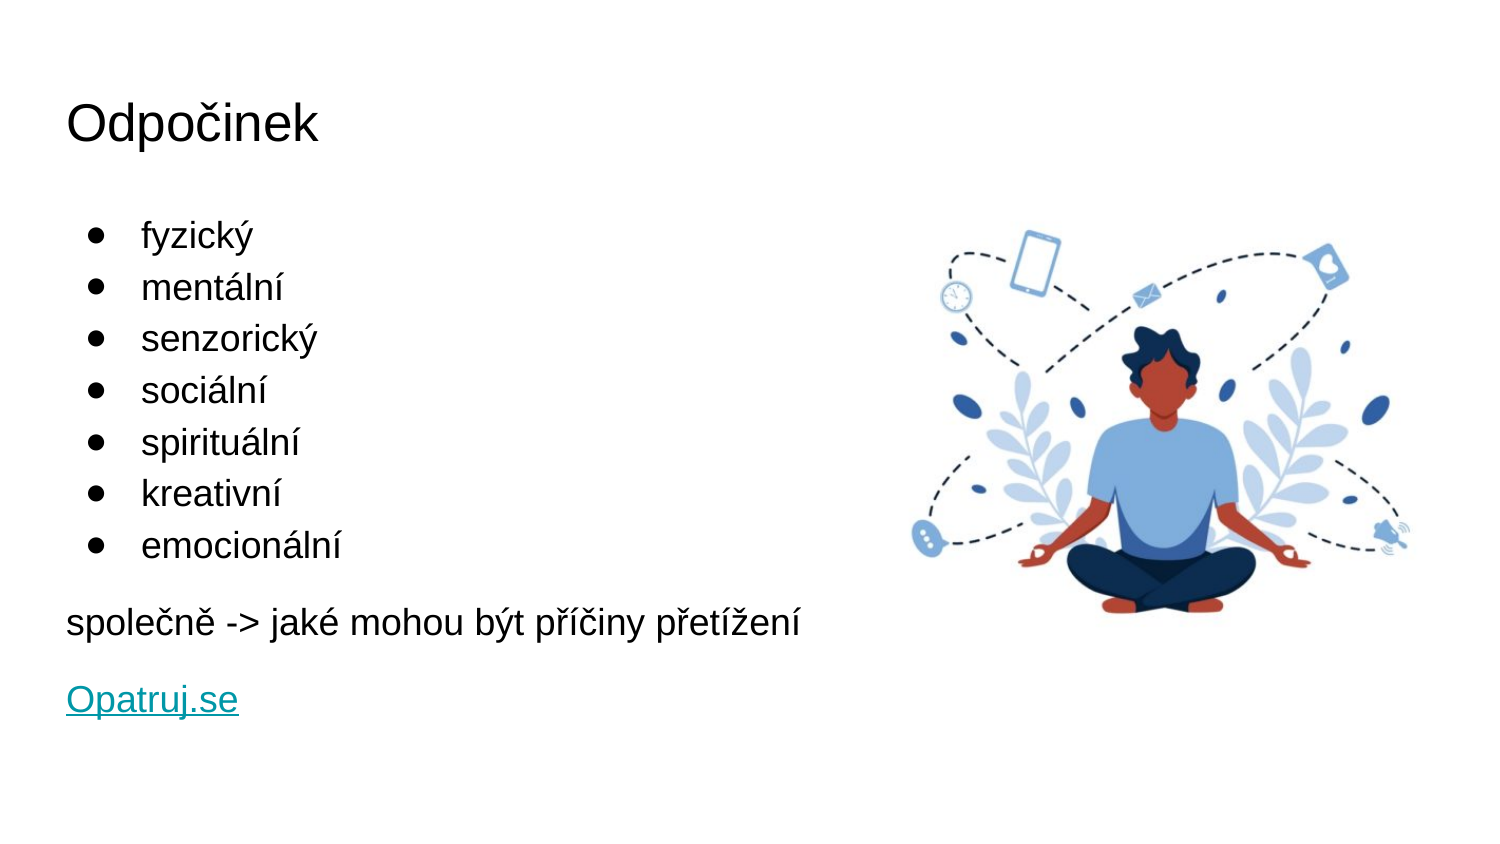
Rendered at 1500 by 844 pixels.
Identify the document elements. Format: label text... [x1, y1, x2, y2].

list fyzický mentální senzorický sociální spirituální kreativní emocionální společně -> jaké mohou být příčiny přetížení Opatruj.se [51, 189, 1449, 750]
picture [841, 170, 1470, 673]
title Odpočinek [51, 72, 1449, 167]
